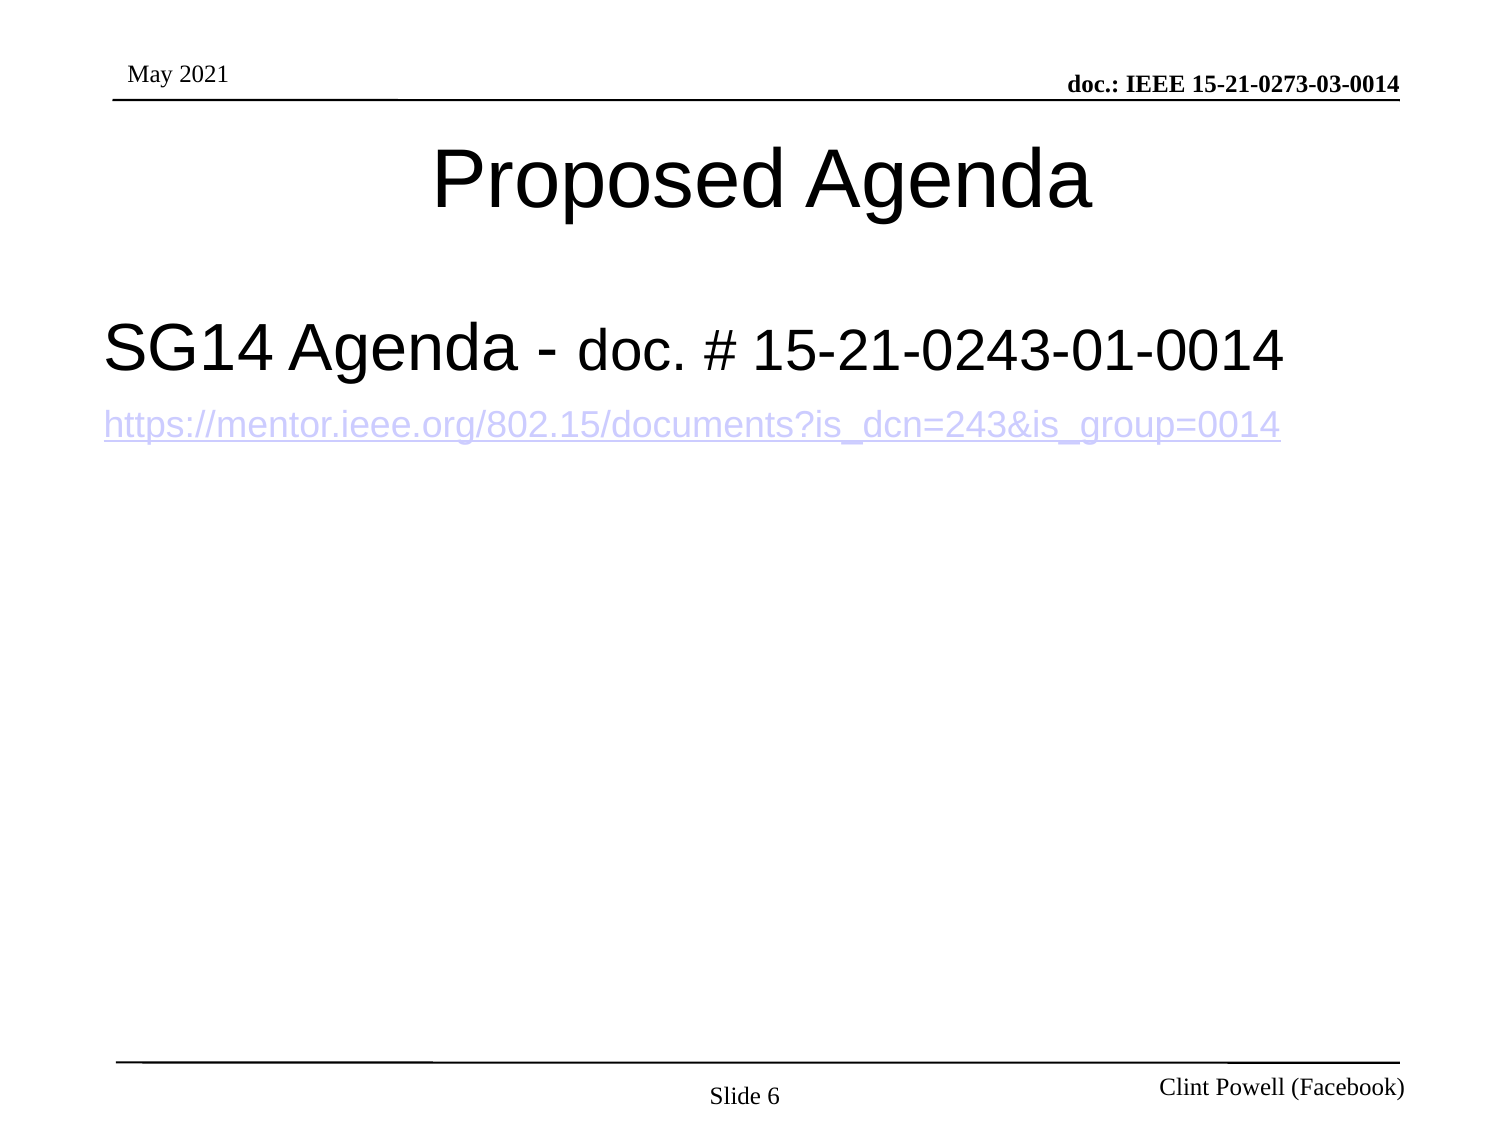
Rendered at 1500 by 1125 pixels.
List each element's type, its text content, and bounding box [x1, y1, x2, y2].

list SG14 Agenda - doc. # 15-21-0243-01-0014 https://mentor.ieee.org/802.15/documents?is_dcn=243&is_group=0014 [88, 296, 1363, 1013]
slide_number Slide 6 [690, 1075, 799, 1115]
title Proposed Agenda [125, 112, 1399, 237]
